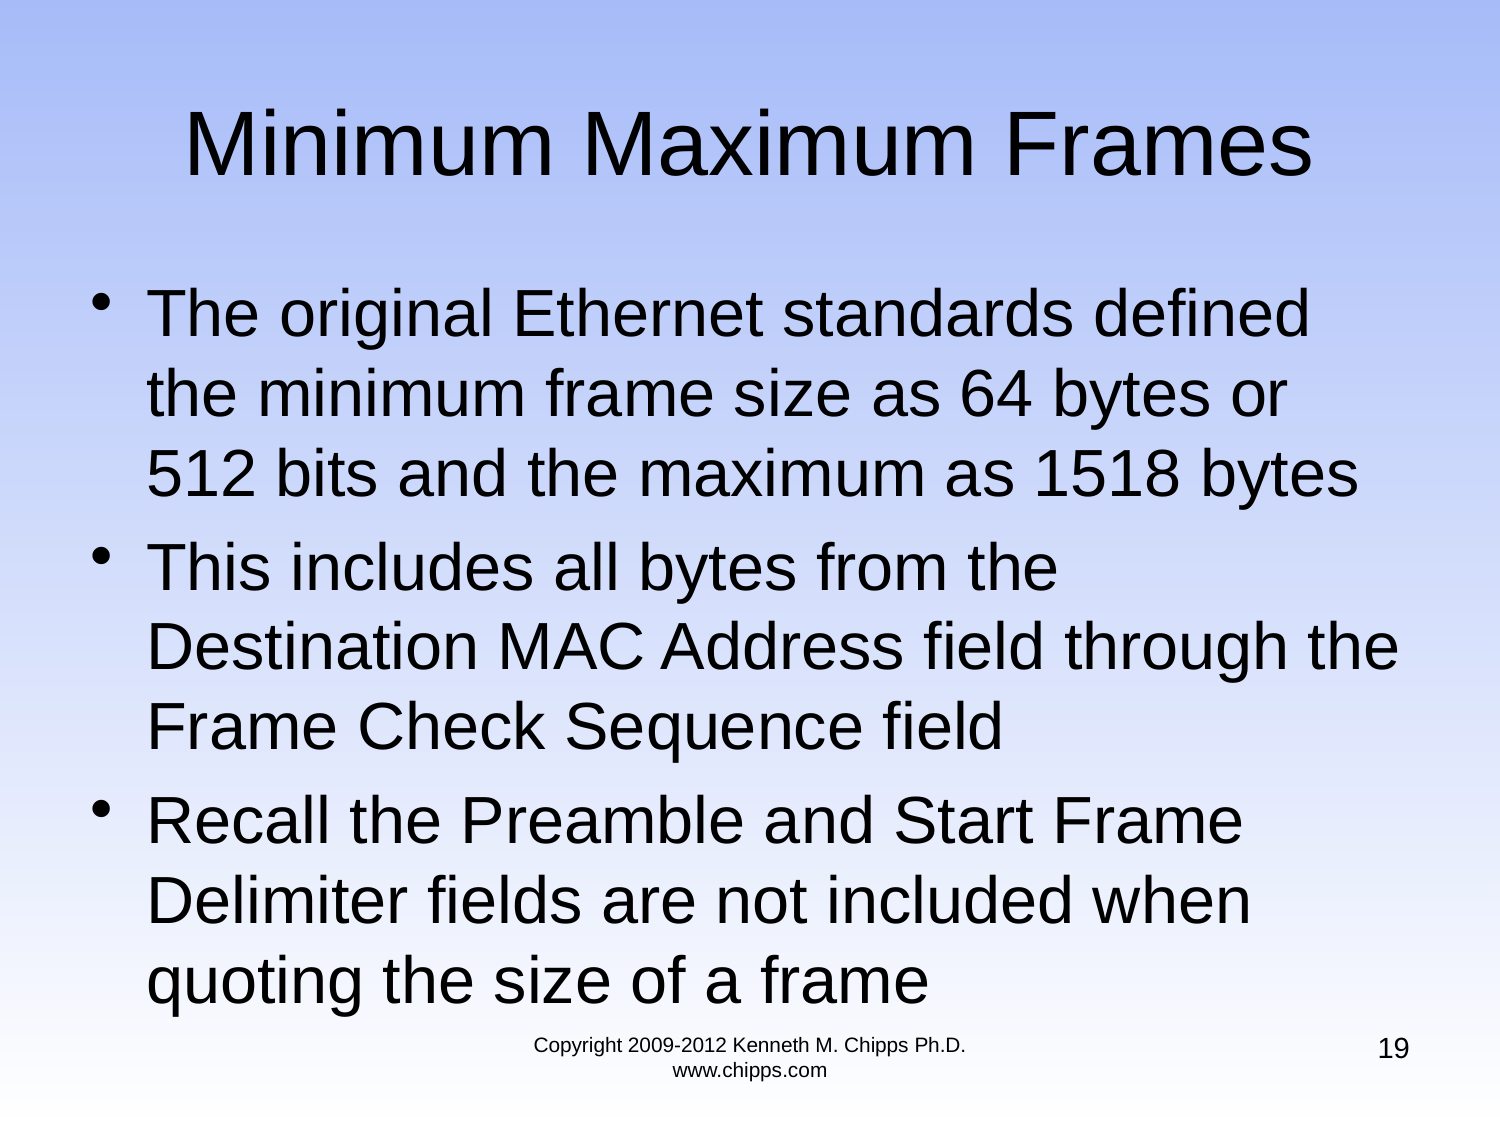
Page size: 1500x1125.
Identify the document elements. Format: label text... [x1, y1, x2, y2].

title Minimum Maximum Frames [74, 44, 1426, 233]
list The original Ethernet standards defined the minimum frame size as 64 bytes or 512 bits and the maximum as 1518 bytes This includes all bytes from the Destination MAC Address field through the Frame Check Sequence field Recall the Preamble and Start Frame Delimiter fields are not included when quoting the size of a frame [74, 262, 1426, 1006]
footer Copyright 2009-2012 Kenneth M. Chipps Ph.D. www.chipps.com [449, 1024, 1051, 1103]
slide_number 19 [1074, 1021, 1426, 1101]
